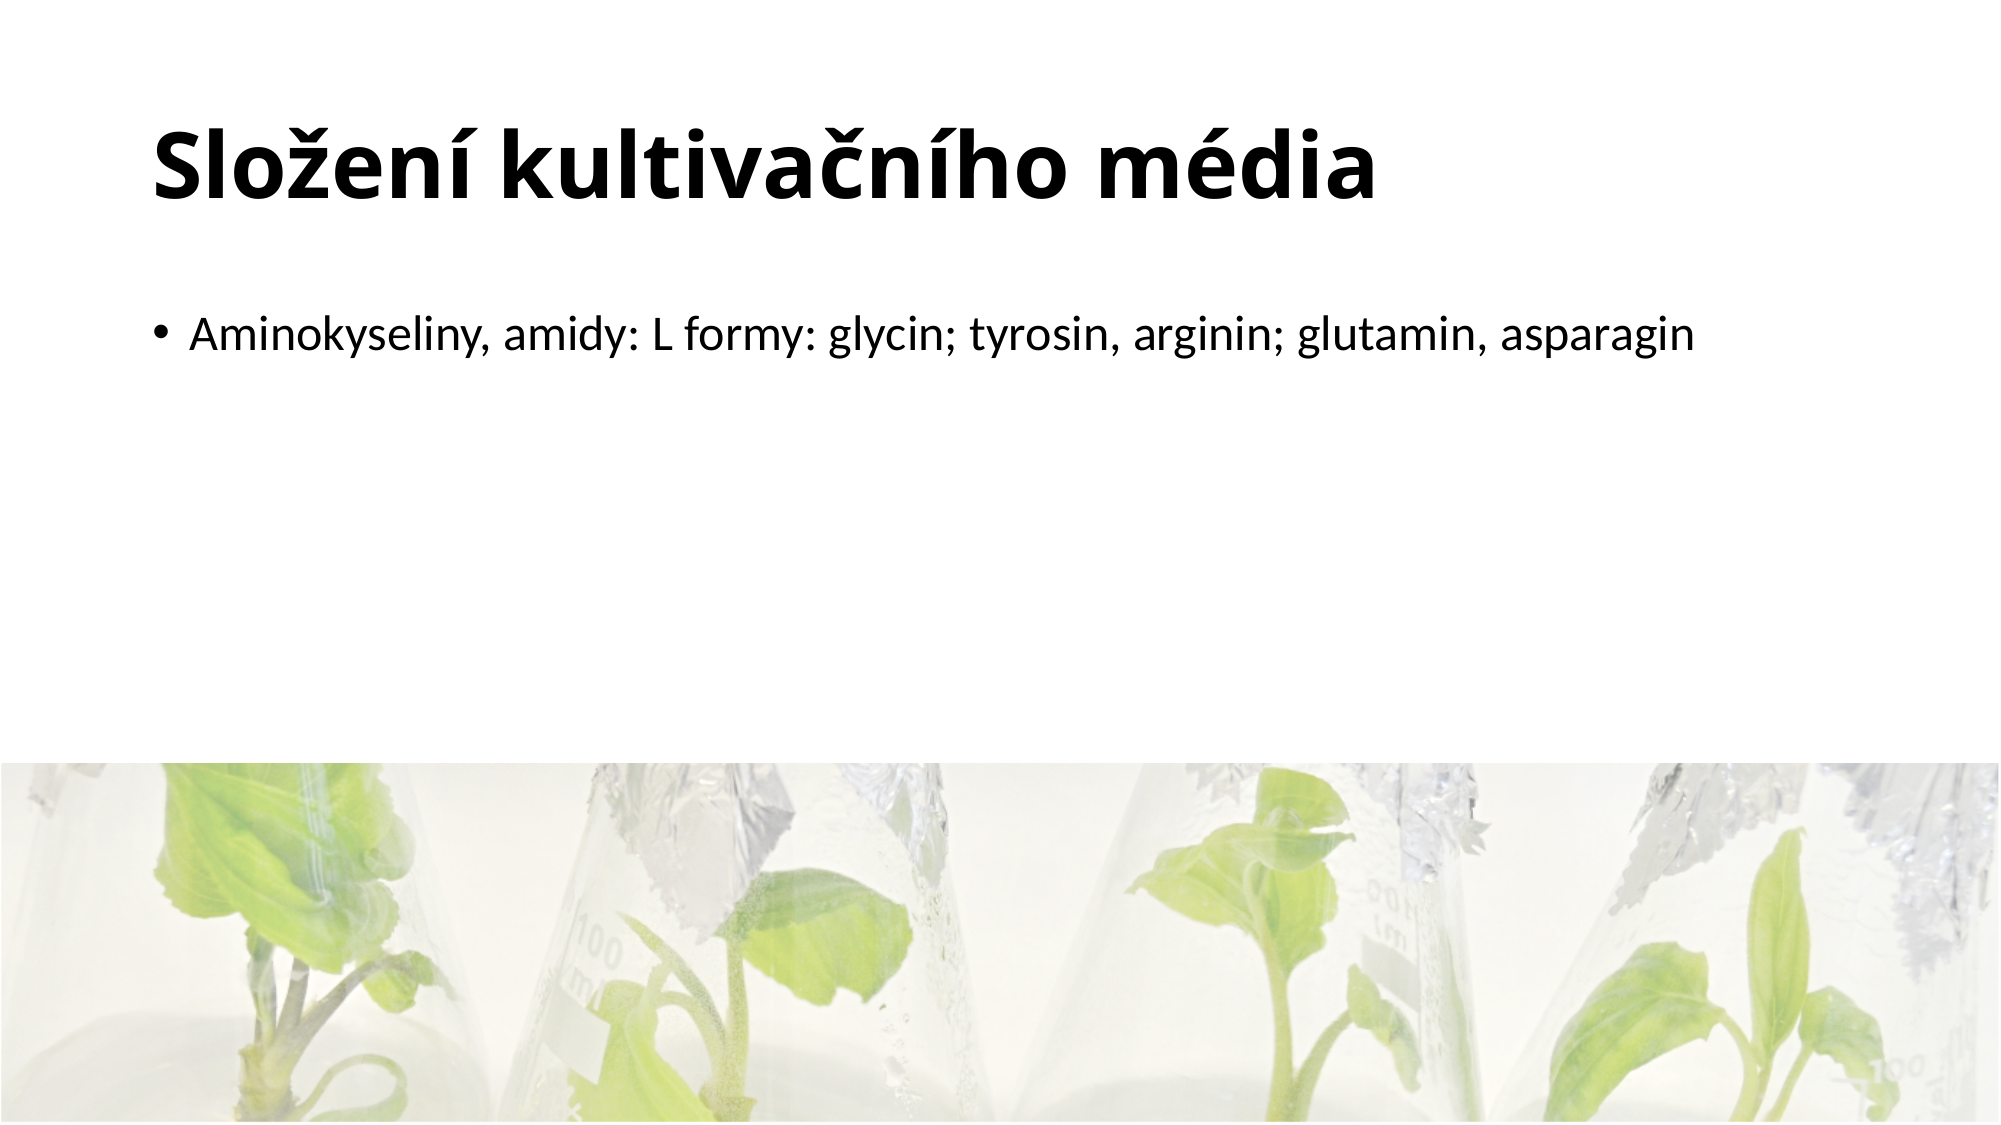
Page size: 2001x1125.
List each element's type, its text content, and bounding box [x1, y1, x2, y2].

list Aminokyseliny, amidy: L formy: glycin; tyrosin, arginin; glutamin, asparagin [137, 299, 1863, 763]
title Složení kultivačního média [137, 59, 1863, 278]
picture [0, 763, 2000, 1125]
